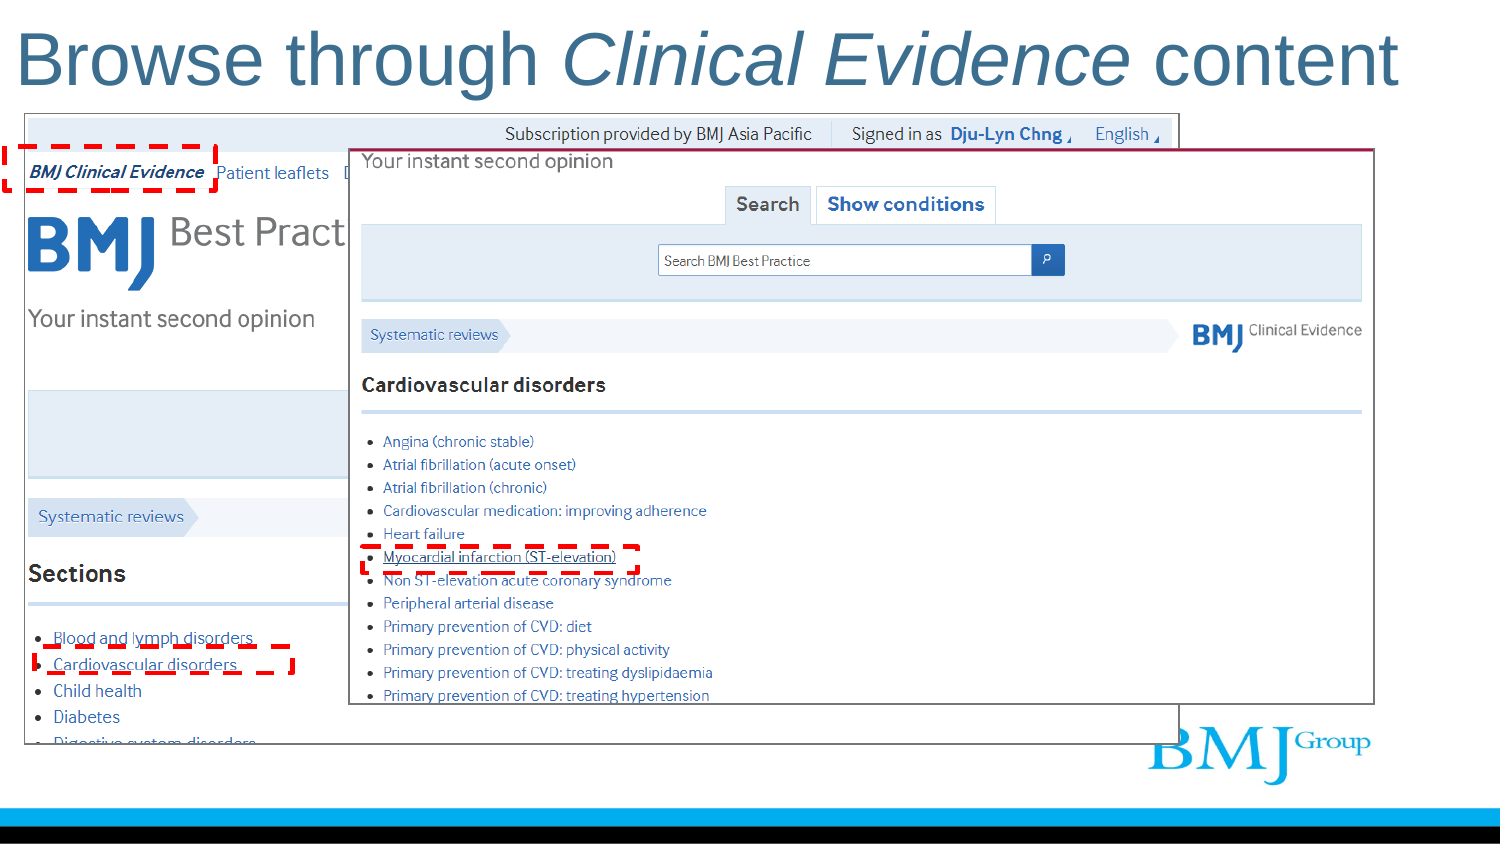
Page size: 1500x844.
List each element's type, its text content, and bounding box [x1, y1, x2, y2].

picture [0, 115, 1500, 808]
picture [25, 114, 1374, 744]
picture [0, 827, 1500, 844]
text_box [4, 146, 20, 191]
title Browse through Clinical Evidence content [0, 0, 1500, 115]
